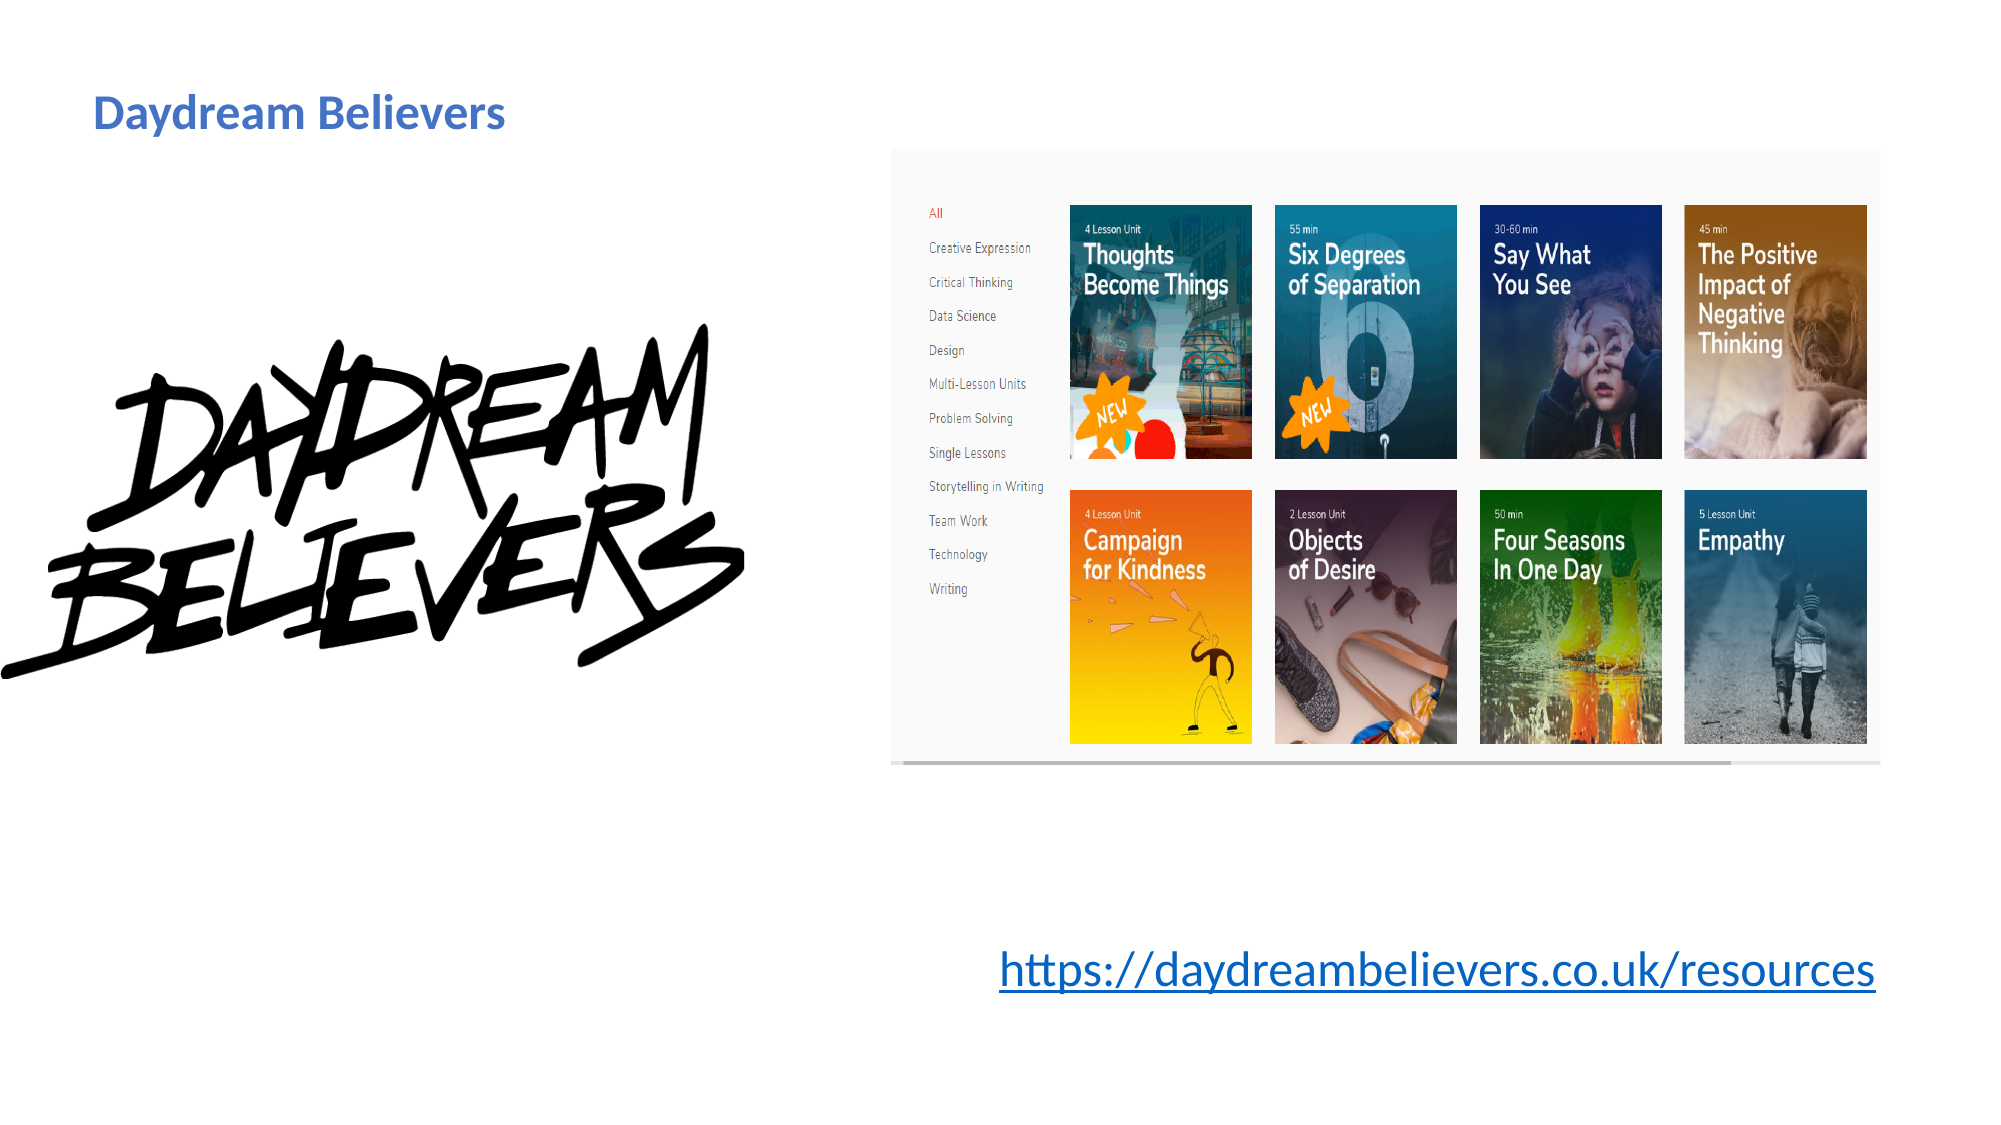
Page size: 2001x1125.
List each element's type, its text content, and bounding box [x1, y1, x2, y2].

picture [890, 149, 1881, 765]
text_box Daydream Believers [67, 72, 1436, 147]
picture [0, 323, 831, 679]
subtitle https://daydreambelievers.co.uk/resources [687, 935, 2000, 1125]
